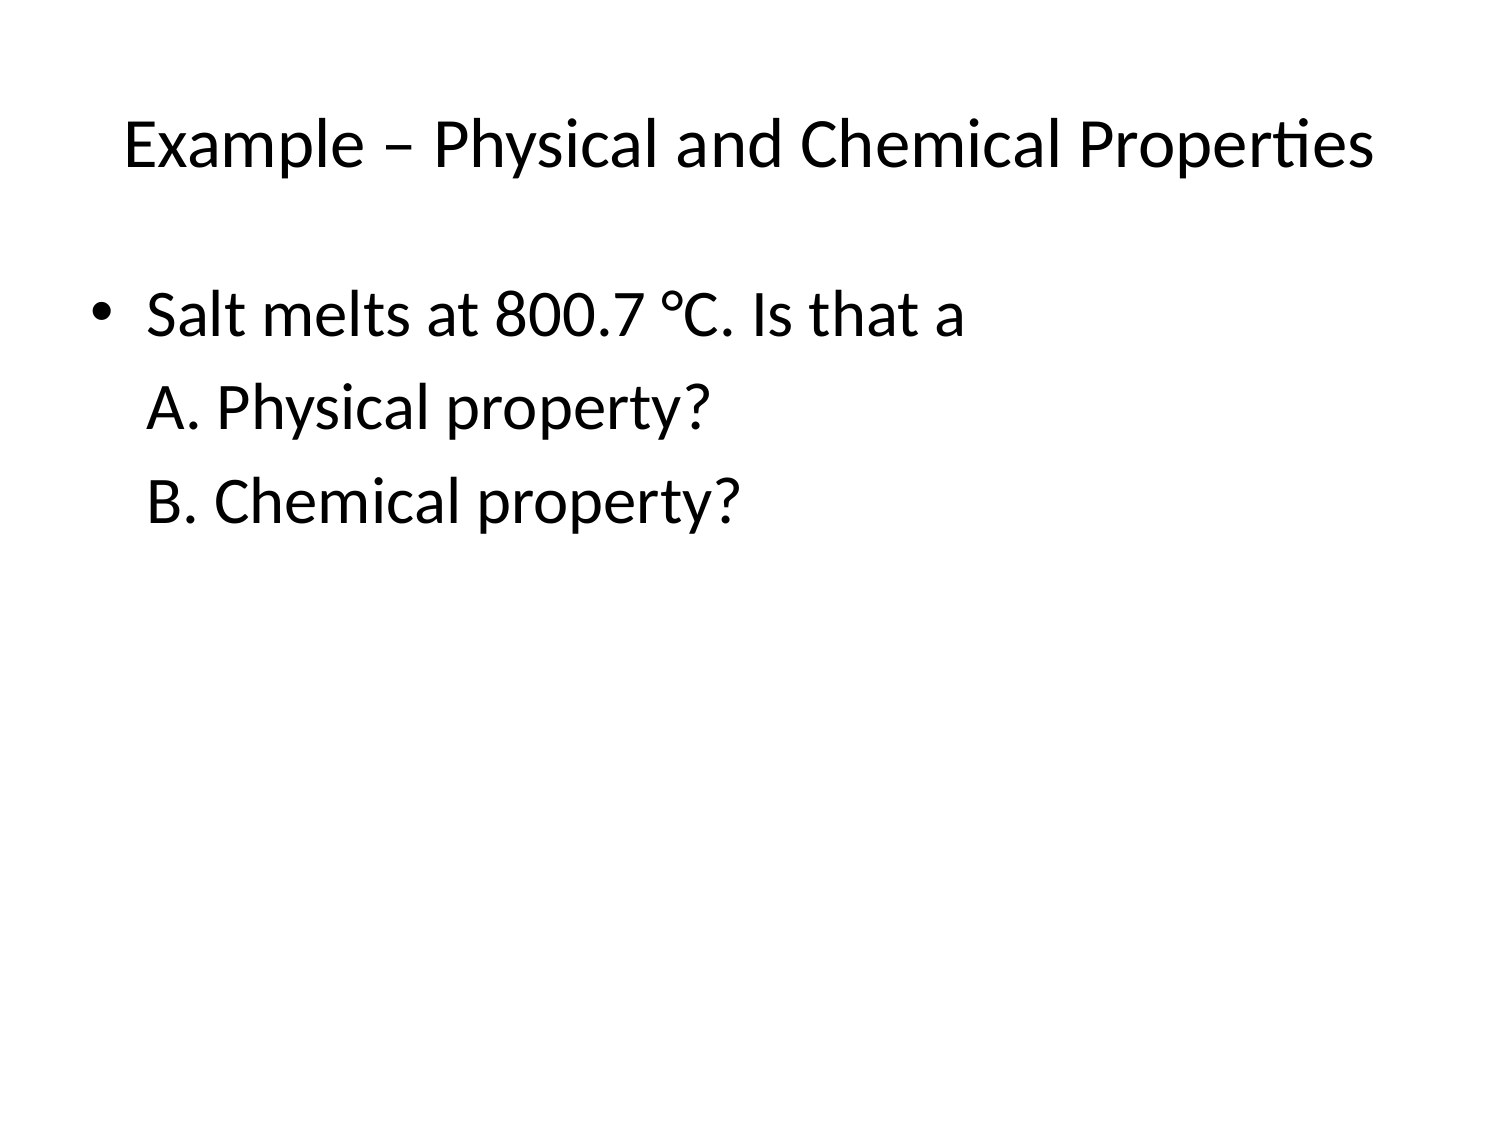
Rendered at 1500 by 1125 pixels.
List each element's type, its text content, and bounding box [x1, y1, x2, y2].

list Salt melts at 800.7 °C. Is that a A. Physical property? B. Chemical property? [75, 262, 1425, 1005]
title Example – Physical and Chemical Properties [75, 45, 1425, 233]
